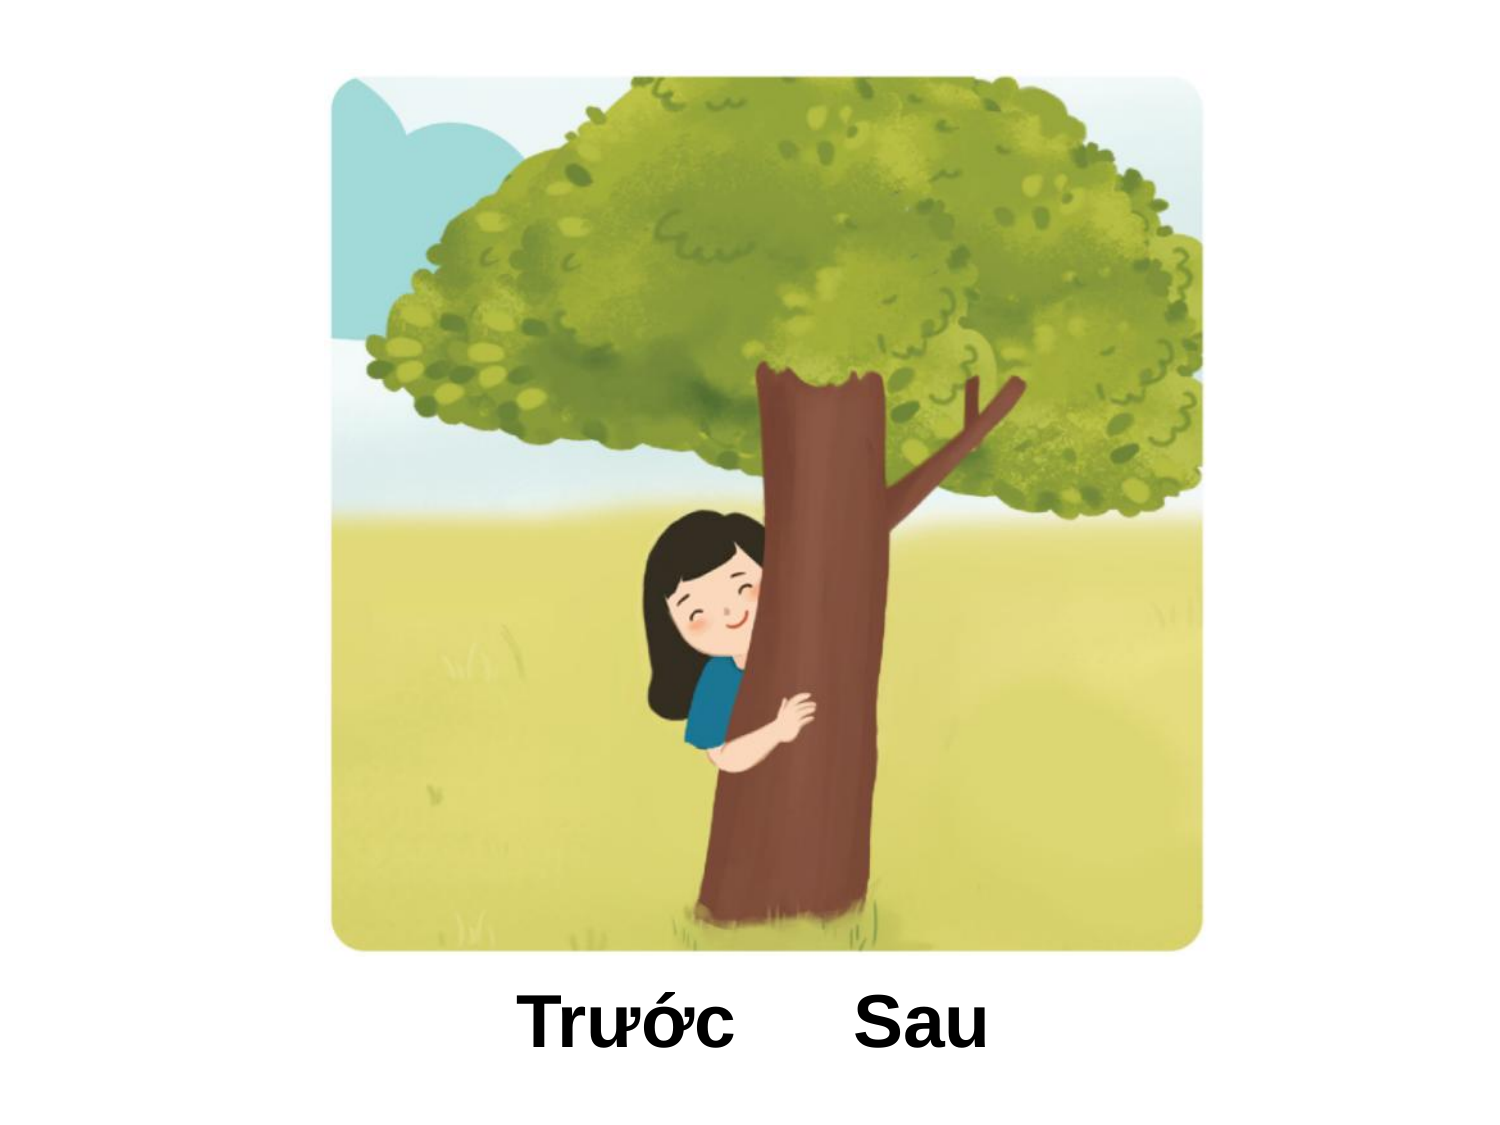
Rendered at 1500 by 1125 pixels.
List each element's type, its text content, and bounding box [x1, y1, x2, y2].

text_box Trước [501, 965, 752, 1071]
text_box Sau [838, 965, 1006, 1071]
picture [324, 69, 1211, 957]
